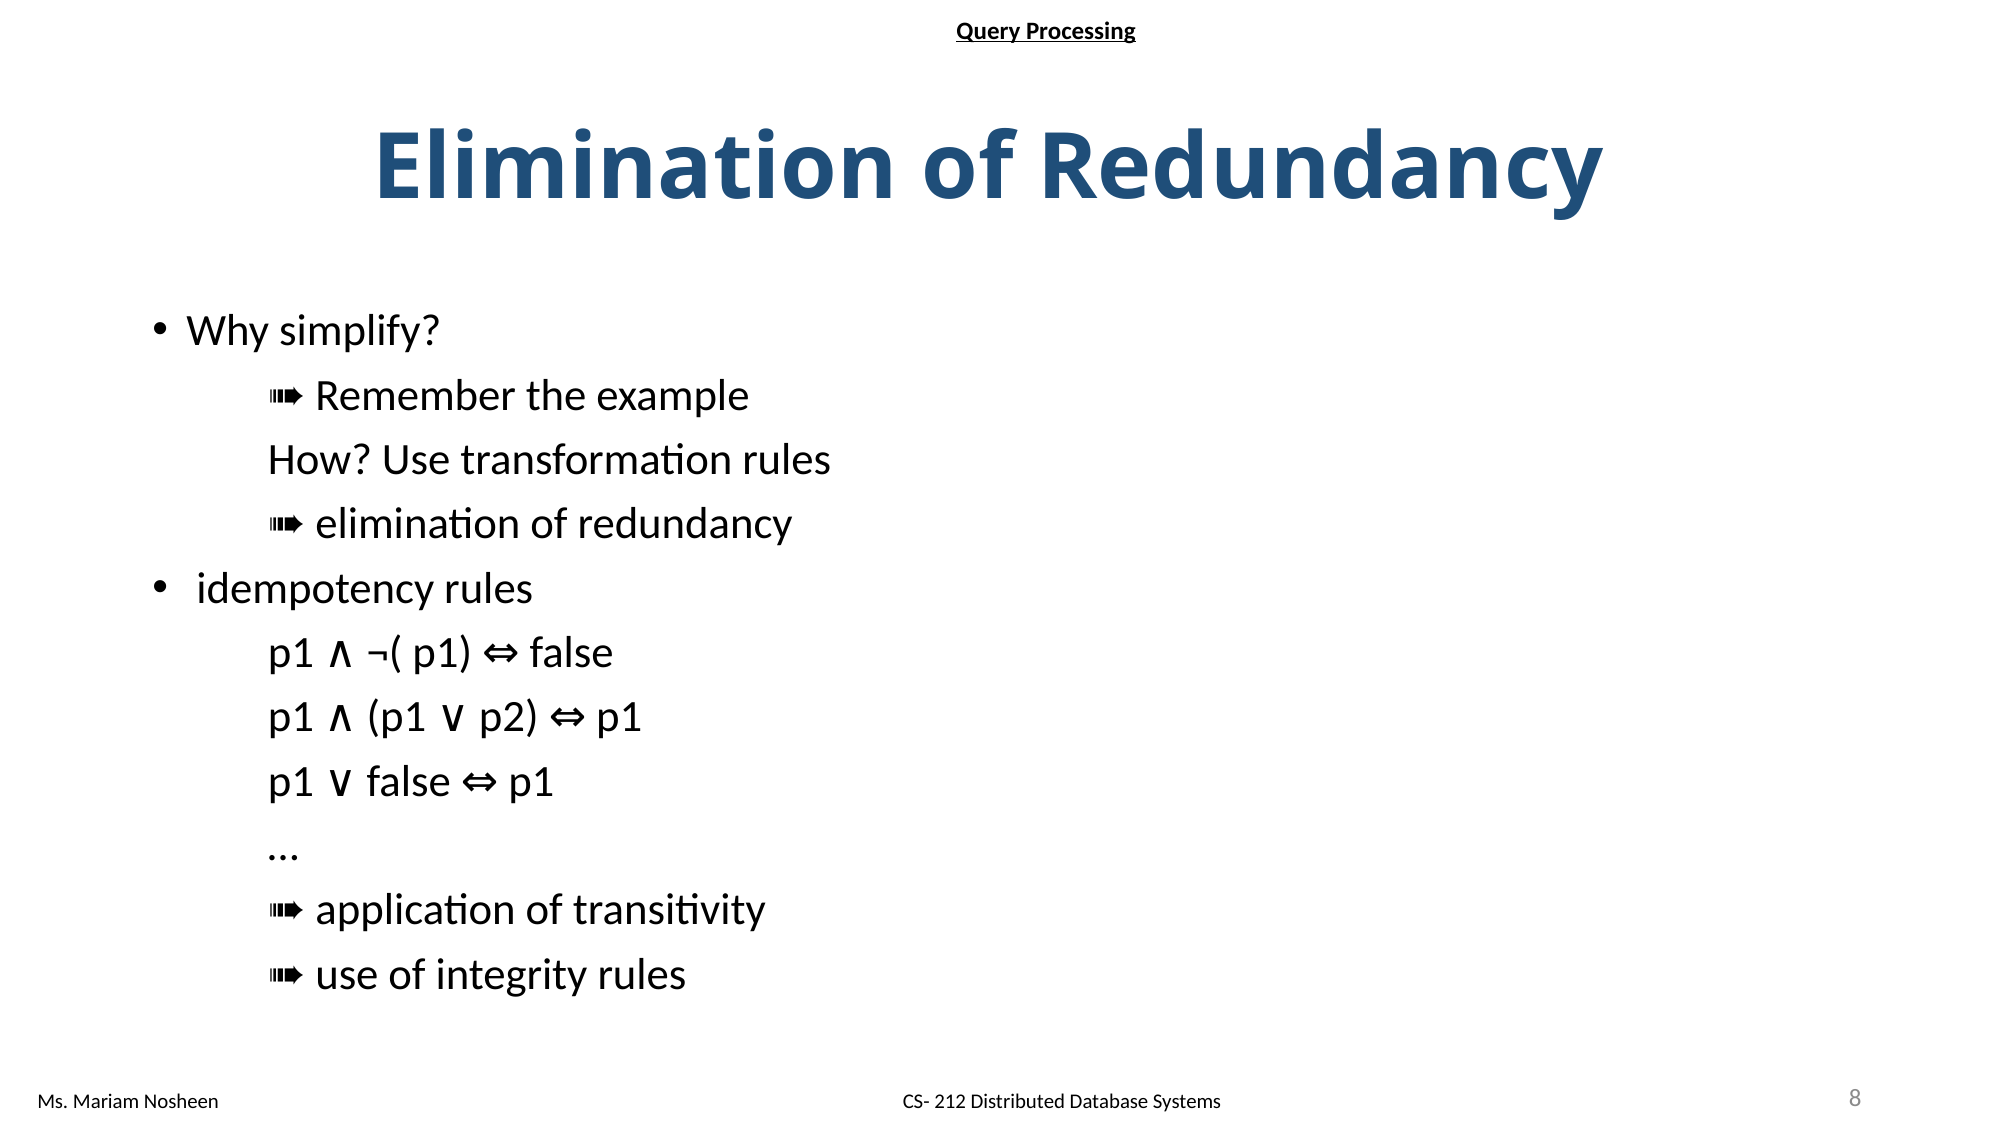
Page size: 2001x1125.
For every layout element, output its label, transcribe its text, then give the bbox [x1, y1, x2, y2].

text_box Query Processing [941, 6, 1257, 82]
list Why simplify? ➠ Remember the example How? Use transformation rules ➠ elimination of redundancy idempotency rules p1 ∧ ¬( p1) ⇔ false p1 ∧ (p1 ∨ p2) ⇔ p1 p1 ∨ false ⇔ p1 … ➠ application of transitivity ➠ use of integrity rules [137, 299, 1863, 1014]
slide_number 8 [1426, 1066, 1877, 1125]
text_box CS- 212 Distributed Database Systems [888, 1080, 1408, 1121]
title Elimination of Redundancy [137, 59, 1863, 278]
text_box Ms. Mariam Nosheen [22, 1080, 316, 1121]
